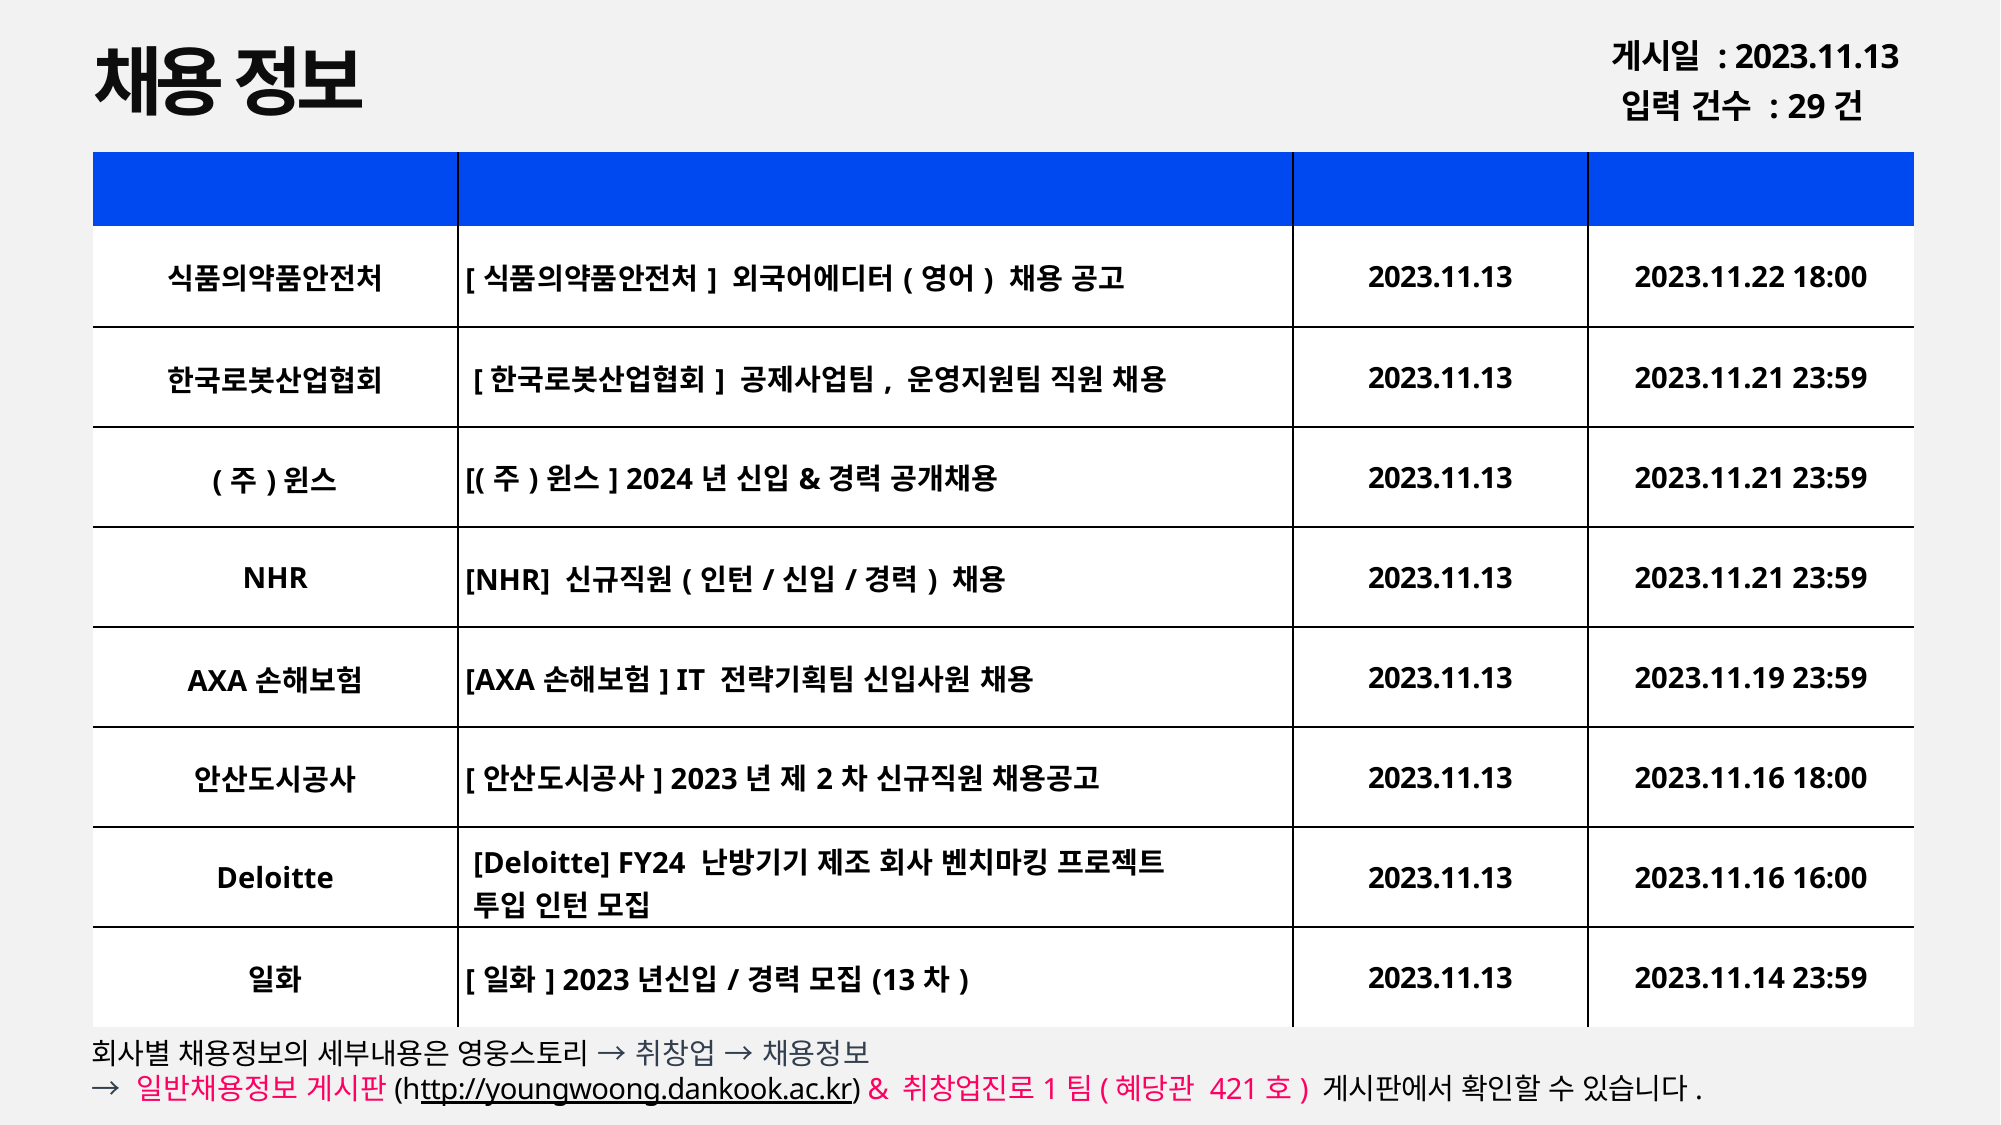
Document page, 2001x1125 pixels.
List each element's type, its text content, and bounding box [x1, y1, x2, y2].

table_header 회사명 [93, 152, 457, 226]
table_cell 2023.11.16 18:00 [1589, 728, 1914, 826]
table_cell Deloitte [93, 828, 457, 926]
table_cell 2023.11.13 [1294, 928, 1587, 1027]
table_cell [NHR] 신규직원(인턴/신입/경력) 채용 [459, 528, 1292, 626]
text_box 채용 정보 [93, 34, 463, 125]
table_cell 2023.11.13 [1294, 328, 1587, 426]
table_cell 2023.11.13 [1294, 628, 1587, 726]
table_cell AXA손해보험 [93, 628, 457, 726]
table_cell 2023.11.16 16:00 [1589, 828, 1914, 926]
table_cell 2023.11.13 [1294, 828, 1587, 926]
table_cell 2023.11.14 23:59 [1589, 928, 1914, 1027]
table_cell 2023.11.13 [1294, 728, 1587, 826]
table_cell 한국로봇산업협회 [93, 328, 457, 426]
text_box 게시일 : 2023.11.13 [1611, 34, 1901, 75]
table_cell (주)윈스 [93, 428, 457, 526]
table_header 등록일 [1294, 152, 1587, 226]
text_box 입력 건수 : 29건 [1620, 85, 1865, 126]
table_cell 2023.11.21 23:59 [1589, 328, 1914, 426]
table_cell 2023.11.13 [1294, 528, 1587, 626]
table_cell 안산도시공사 [93, 728, 457, 826]
table_header 마감일 [1589, 152, 1914, 226]
table_cell [Deloitte] FY24 난방기기 제조 회사 벤치마킹 프로젝트 투입 인턴 모집 [459, 828, 1292, 926]
table_cell [식품의약품안전처] 외국어에디터(영어) 채용 공고 [459, 226, 1292, 326]
text_box 회사별 채용정보의 세부내용은 영웅스토리 → 취창업 → 채용정보 → 일반채용정보 게시판(http://youngwoong.dankook.ac.kr) & 취창업진로1팀(혜당관 421호) 게시판에서 확인할 수 있습니다. [91, 1035, 1907, 1110]
table_cell [한국로봇산업협회] 공제사업팀, 운영지원팀 직원 채용 [459, 328, 1292, 426]
table_cell 일화 [93, 928, 457, 1027]
table_cell 2023.11.13 [1294, 226, 1587, 326]
table_cell 2023.11.22 18:00 [1589, 226, 1914, 326]
table_cell 2023.11.19 23:59 [1589, 628, 1914, 726]
table_cell [(주)윈스] 2024년 신입&경력 공개채용 [459, 428, 1292, 526]
table_cell [일화] 2023년신입/경력 모집(13차) [459, 928, 1292, 1027]
table_cell [안산도시공사] 2023년 제2차 신규직원 채용공고 [459, 728, 1292, 826]
table_cell 2023.11.21 23:59 [1589, 528, 1914, 626]
table_cell 2023.11.13 [1294, 428, 1587, 526]
table_header 공고명 [459, 152, 1292, 226]
table_cell [AXA손해보험] IT 전략기획팀 신입사원 채용 [459, 628, 1292, 726]
table_cell 식품의약품안전처 [93, 226, 457, 326]
table_cell 2023.11.21 23:59 [1589, 428, 1914, 526]
table_cell NHR [93, 528, 457, 626]
